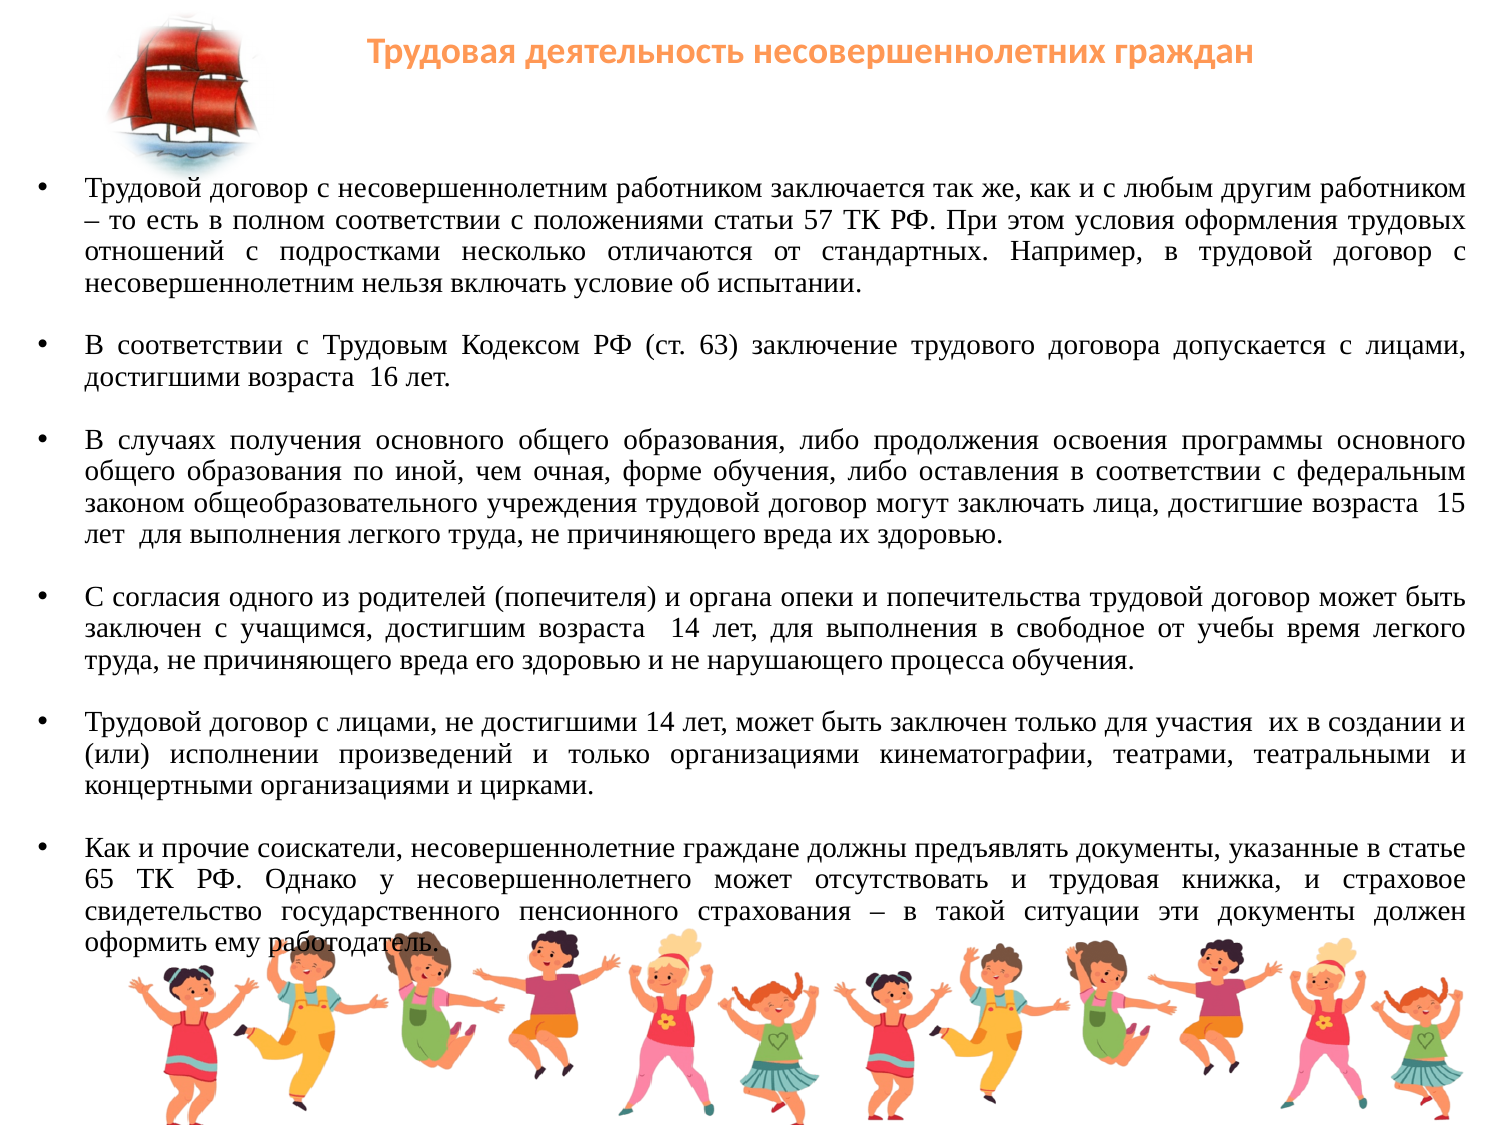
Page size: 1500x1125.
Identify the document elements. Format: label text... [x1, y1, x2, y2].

text_box Трудовая деятельность несовершеннолетних граждан [352, 19, 1271, 79]
text_box Трудовой договор с несовершеннолетним работником заключается так же, как и с любым другим работником – то есть в полном соответствии с положениями статьи 57 ТК РФ. При этом условия оформления трудовых отношений с подростками несколько отличаются от стандартных. Например, в трудовой договор с несовершеннолетним нельзя включать условие об испытании. В соответствии с Трудовым Кодексом РФ (ст. 63) заключение трудового договора допускается с лицами, достигшими возраста 16 лет. В случаях получения основного общего образования, либо продолжения освоения программы основного общего образования по иной, чем очная, форме обучения, либо оставления в соответствии с федеральным законом общеобразовательного учреждения трудовой договор могут заключать лица, достигшие возраста 15 лет для выполнения легкого труда, не причиняющего вреда их здоровью. С согласия одного из родителей (попечителя) и органа опеки и попечительства трудовой договор может быть заключен с учащимся, достигшим возраста 14 лет, для выполнения в свободное от учебы время легкого труда, не причиняющего вреда его здоровью и не нарушающего процесса обучения. Трудовой договор с лицами, не достигшими 14 лет, может быть заключен только для участия их в создании и (или) исполнении произведений и только организациями кинематографии, театрами, театральными и концертными организациями и цирками. Как и прочие соискатели, несовершеннолетние граждане должны предъявлять документы, указанные в статье 65 ТК РФ. Однако у несовершеннолетнего может отсутствовать и трудовая книжка, и страховое свидетельство государственного пенсионного страхования – в такой ситуации эти документы должен оформить ему работодатель. [23, 165, 1483, 966]
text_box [107, 860, 1483, 1125]
picture [96, 6, 280, 189]
